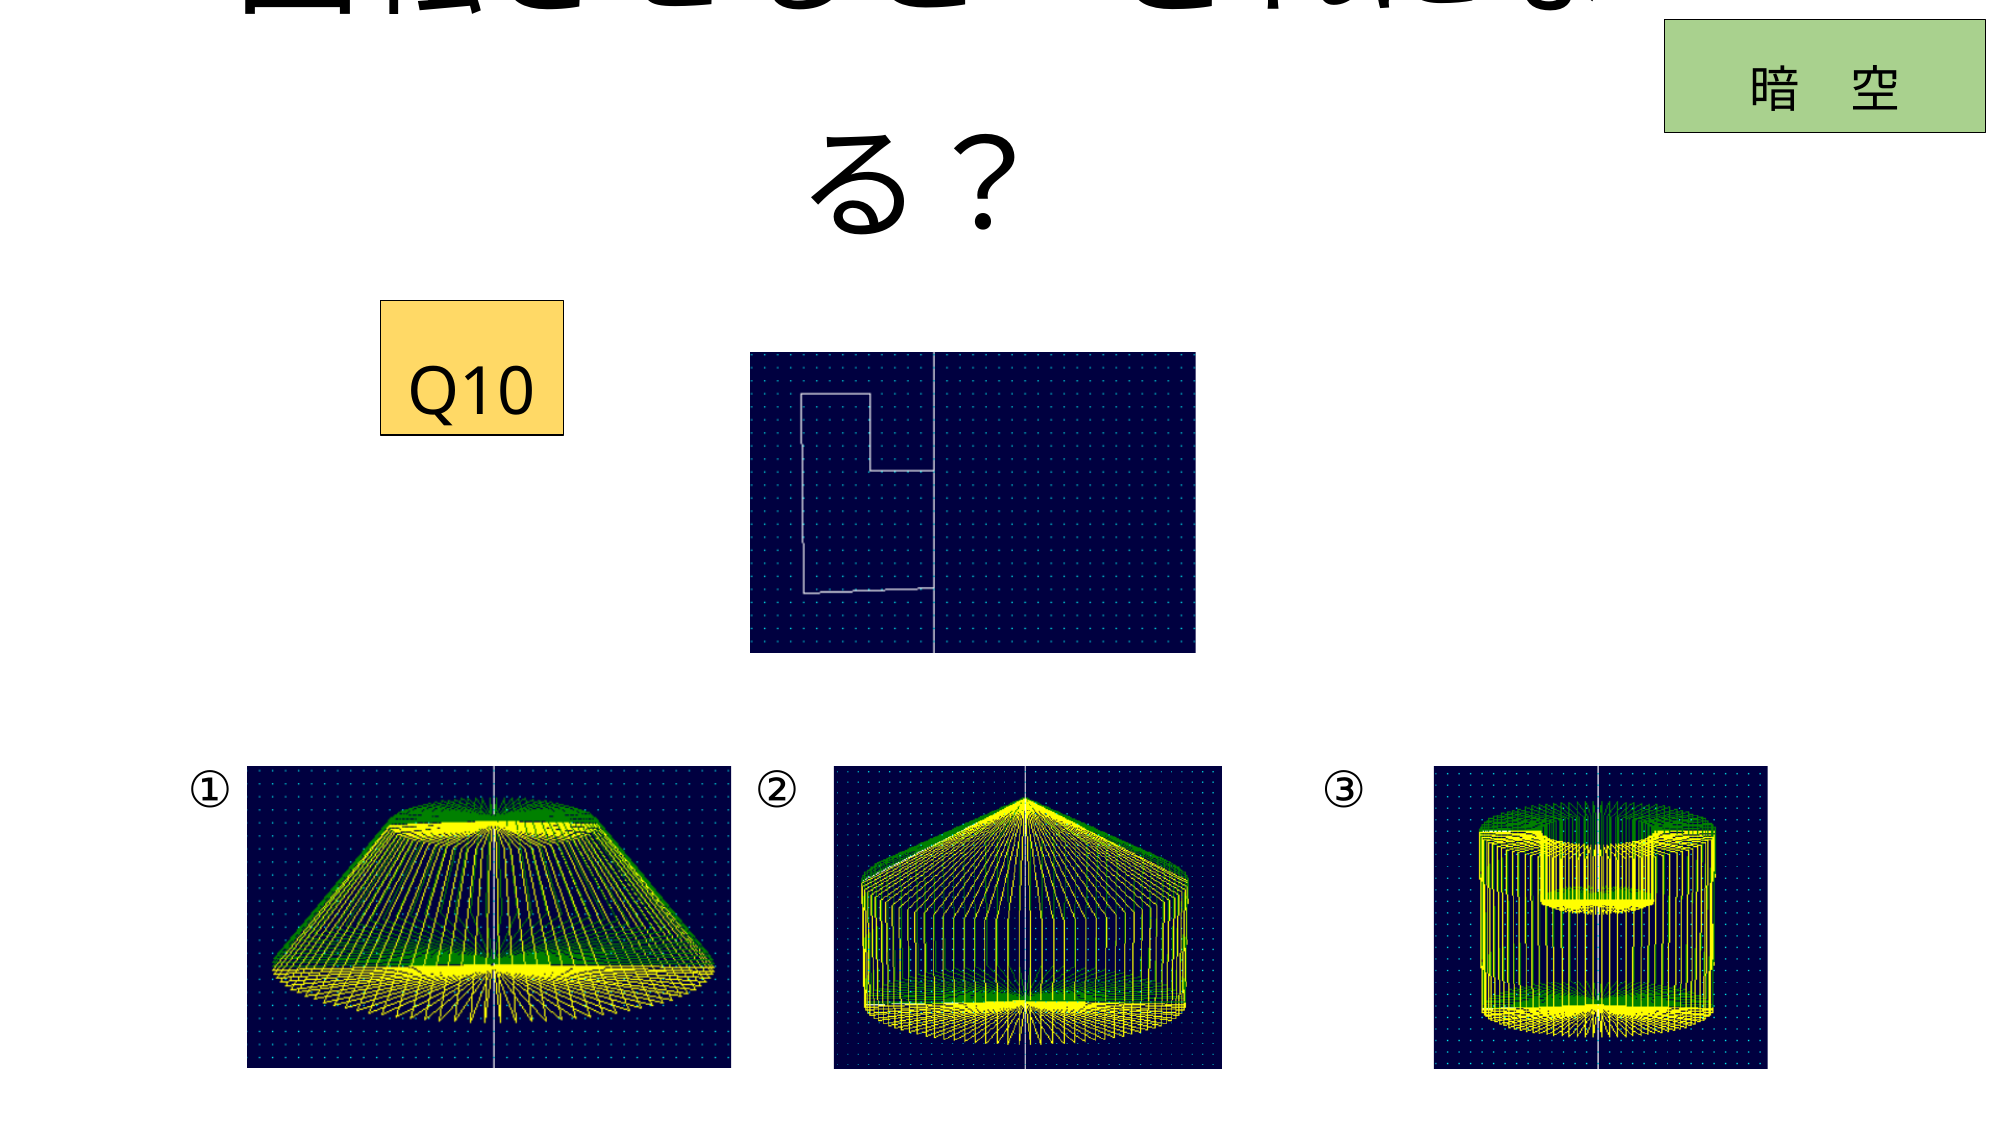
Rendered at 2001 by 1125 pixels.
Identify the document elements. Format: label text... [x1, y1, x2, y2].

table_header ③ [1307, 747, 1872, 1036]
table_header ① [173, 747, 739, 1036]
title 回転させると どれになる？ [125, 108, 1721, 262]
text_box Q10 [380, 300, 564, 436]
picture [749, 352, 1196, 653]
picture [1433, 766, 1768, 1069]
subtitle 暗 空 [1664, 19, 1986, 133]
table_header ② [740, 747, 1306, 1036]
picture [833, 766, 1222, 1069]
picture [247, 766, 732, 1068]
